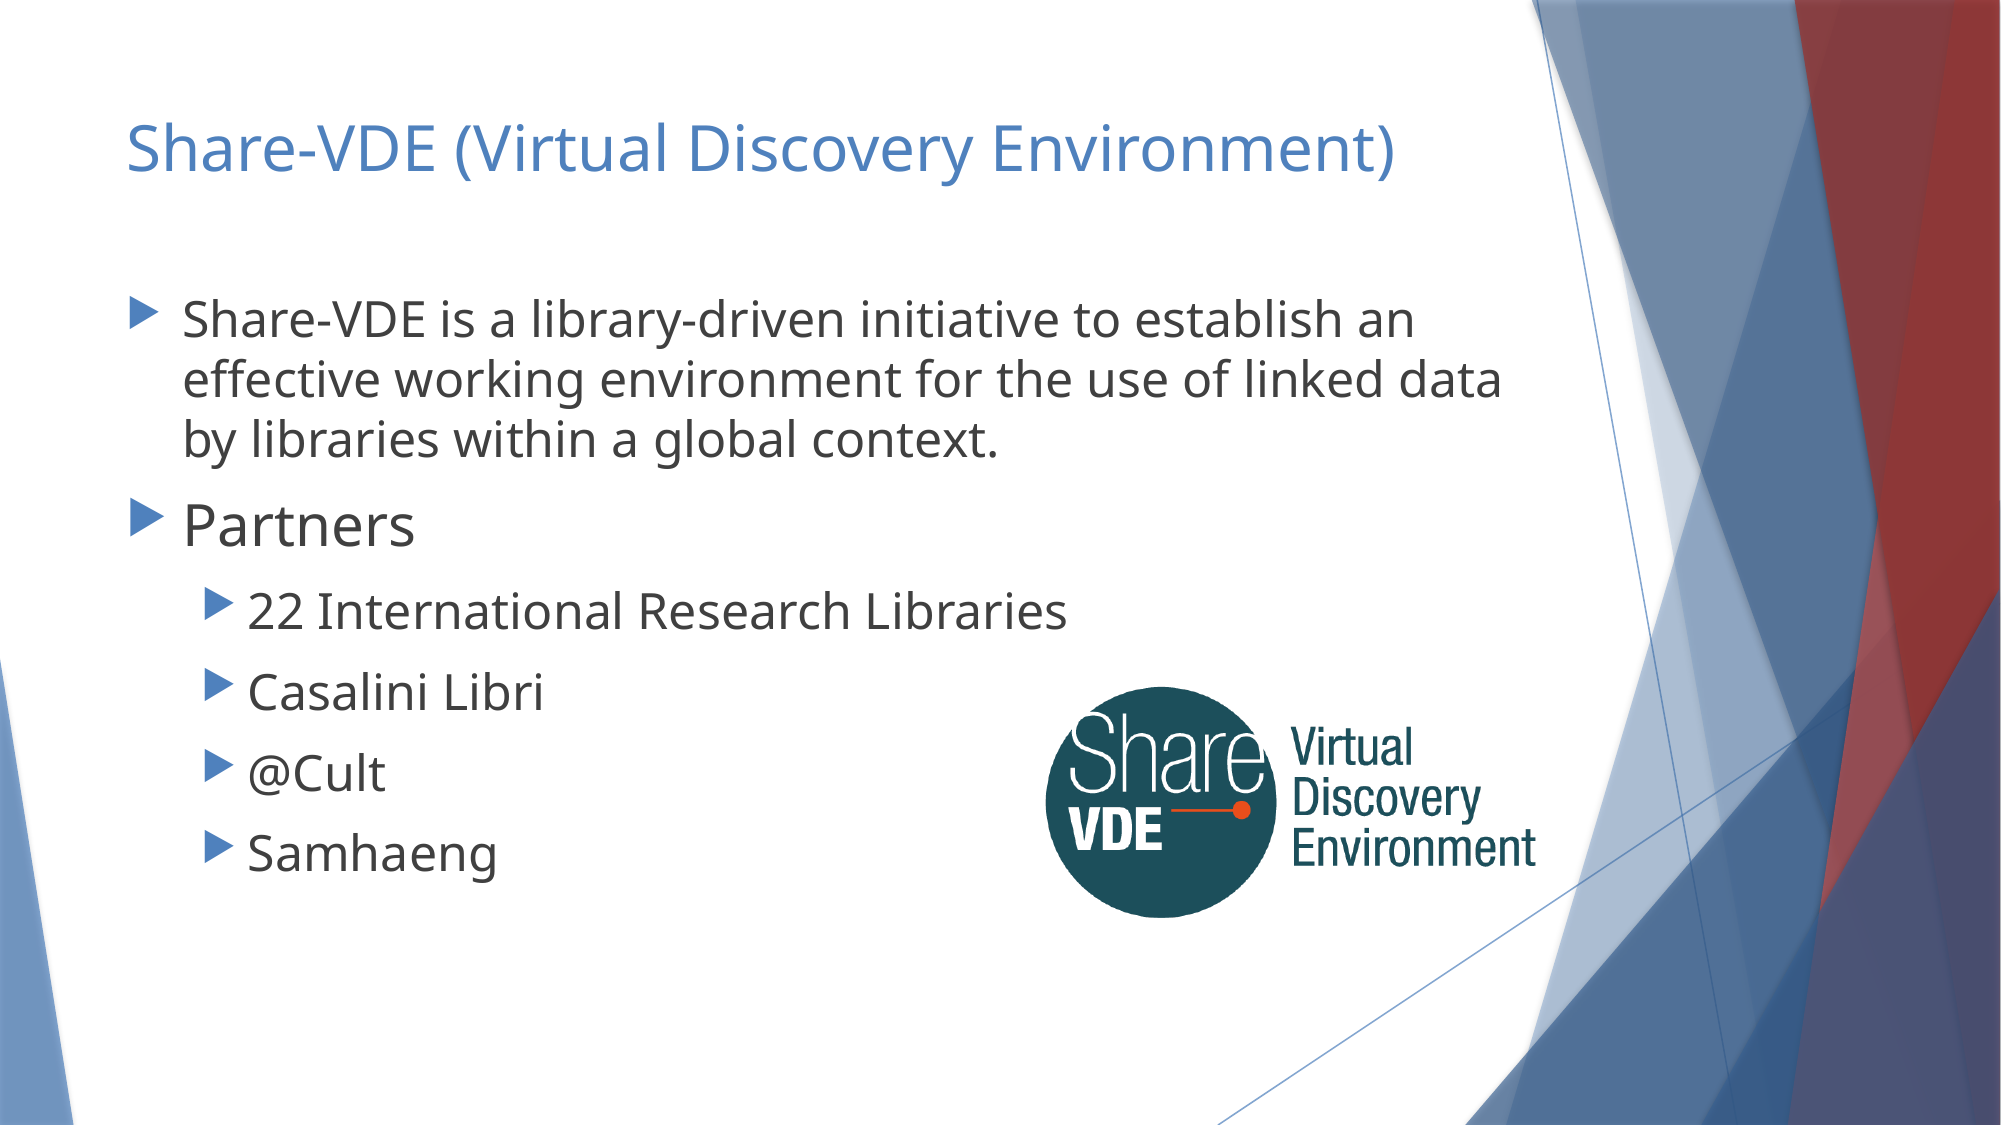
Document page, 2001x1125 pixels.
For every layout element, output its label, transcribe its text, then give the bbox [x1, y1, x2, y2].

list Share-VDE is a library-driven initiative to establish an effective working environment for the use of linked data by libraries within a global context. Partners 22 International Research Libraries Casalini Libri @Cult Samhaeng [111, 280, 1522, 991]
picture [1040, 683, 1542, 921]
title Share-VDE (Virtual Discovery Environment) [111, 99, 1522, 247]
